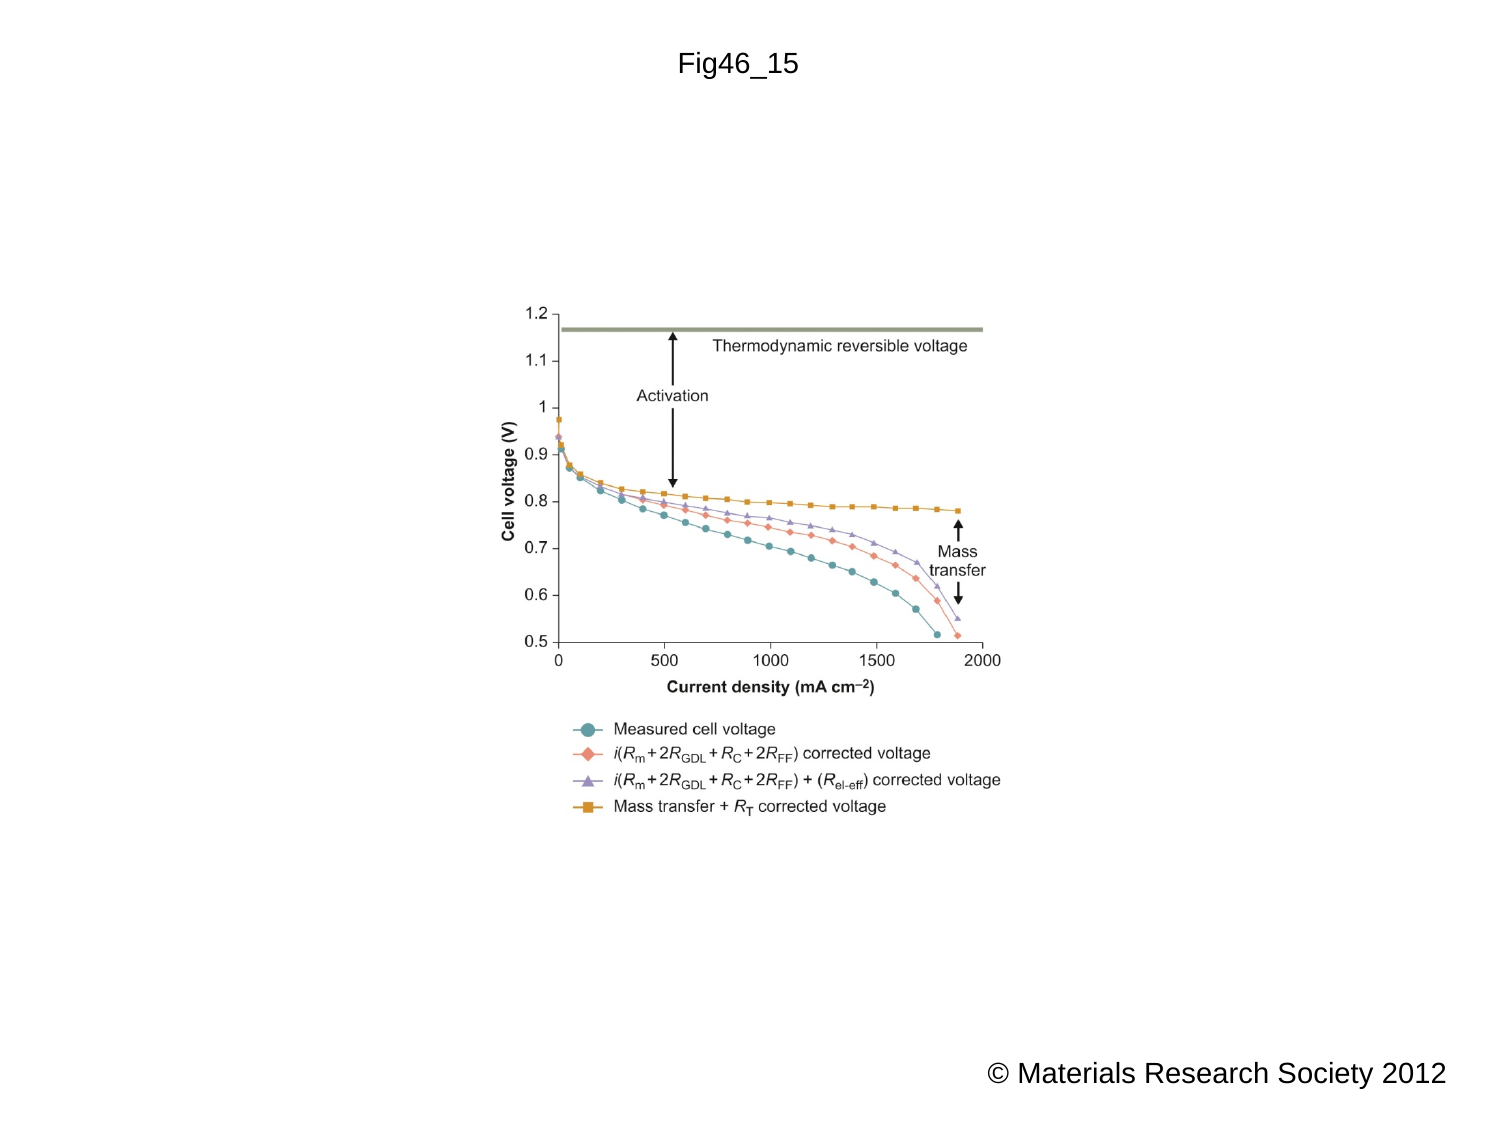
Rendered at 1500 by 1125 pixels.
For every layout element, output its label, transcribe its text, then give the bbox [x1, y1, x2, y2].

text_box Fig46_15 [662, 37, 815, 88]
picture [499, 304, 1001, 821]
footer © Materials Research Society 2012 [512, 1046, 1463, 1125]
